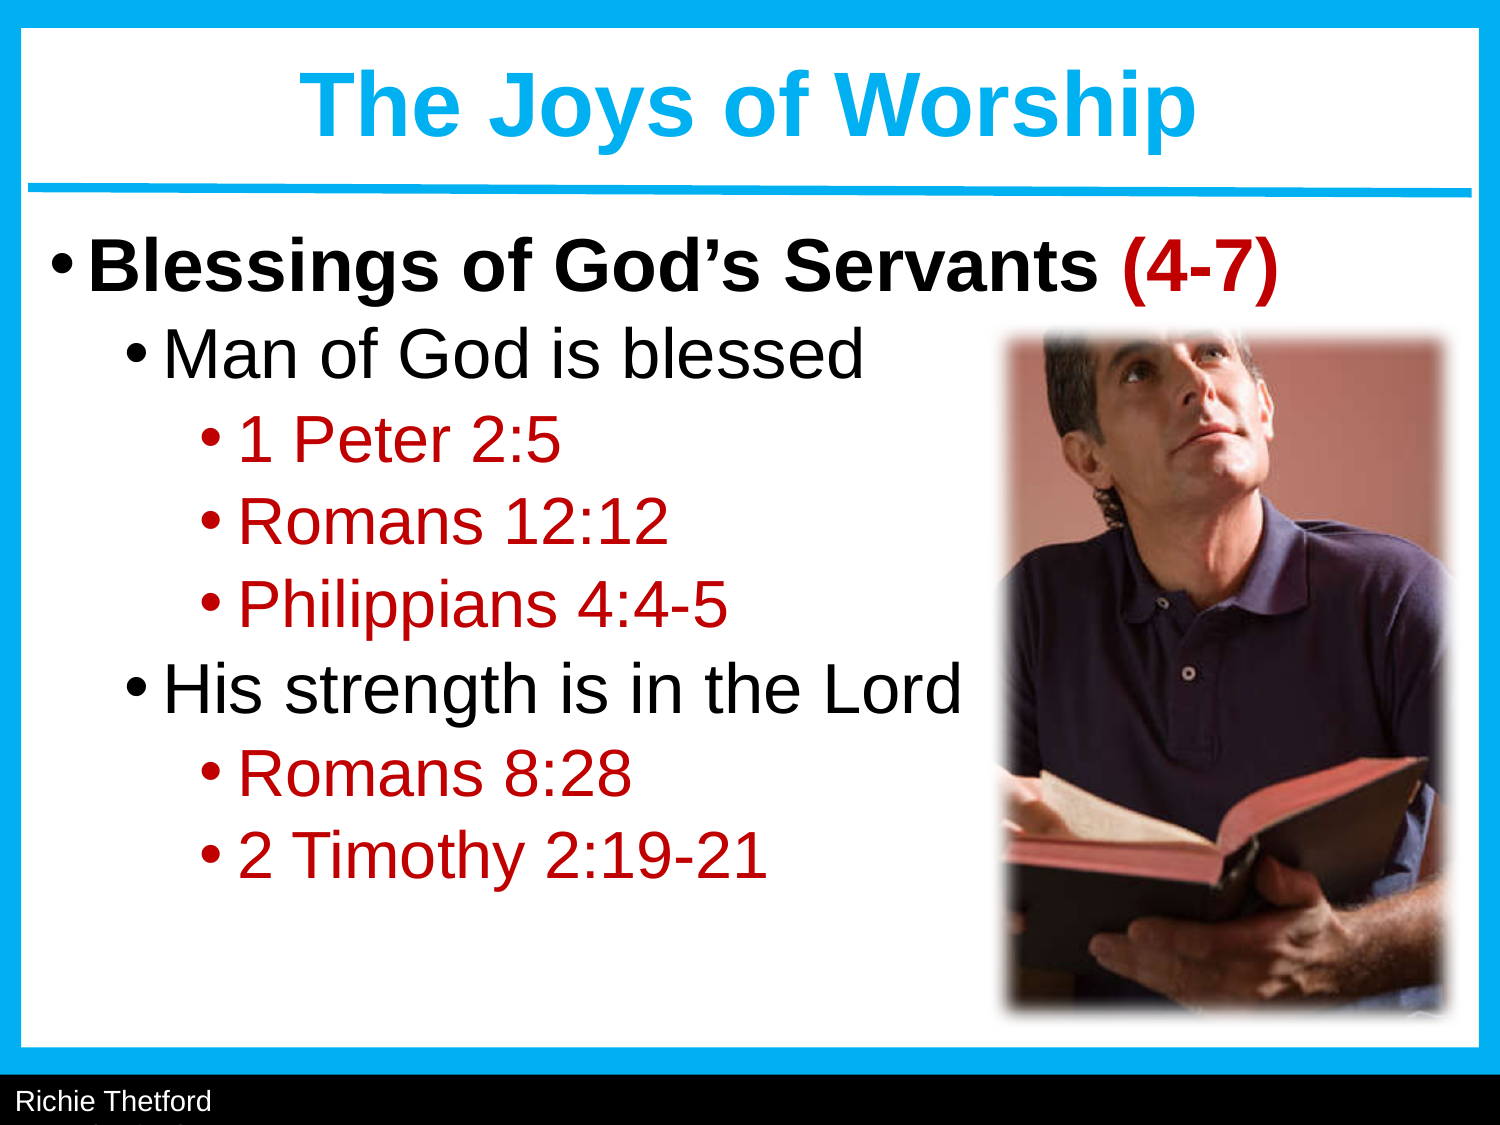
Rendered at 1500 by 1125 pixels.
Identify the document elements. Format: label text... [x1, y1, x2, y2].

picture [989, 321, 1461, 1028]
title The Joys of Worship [21, 29, 1479, 184]
list Blessings of God’s Servants (4-7) Man of God is blessed 1 Peter 2:5 Romans 12:12 Philippians 4:4-5 His strength is in the Lord Romans 8:28 2 Timothy 2:19-21 [34, 219, 1466, 1037]
